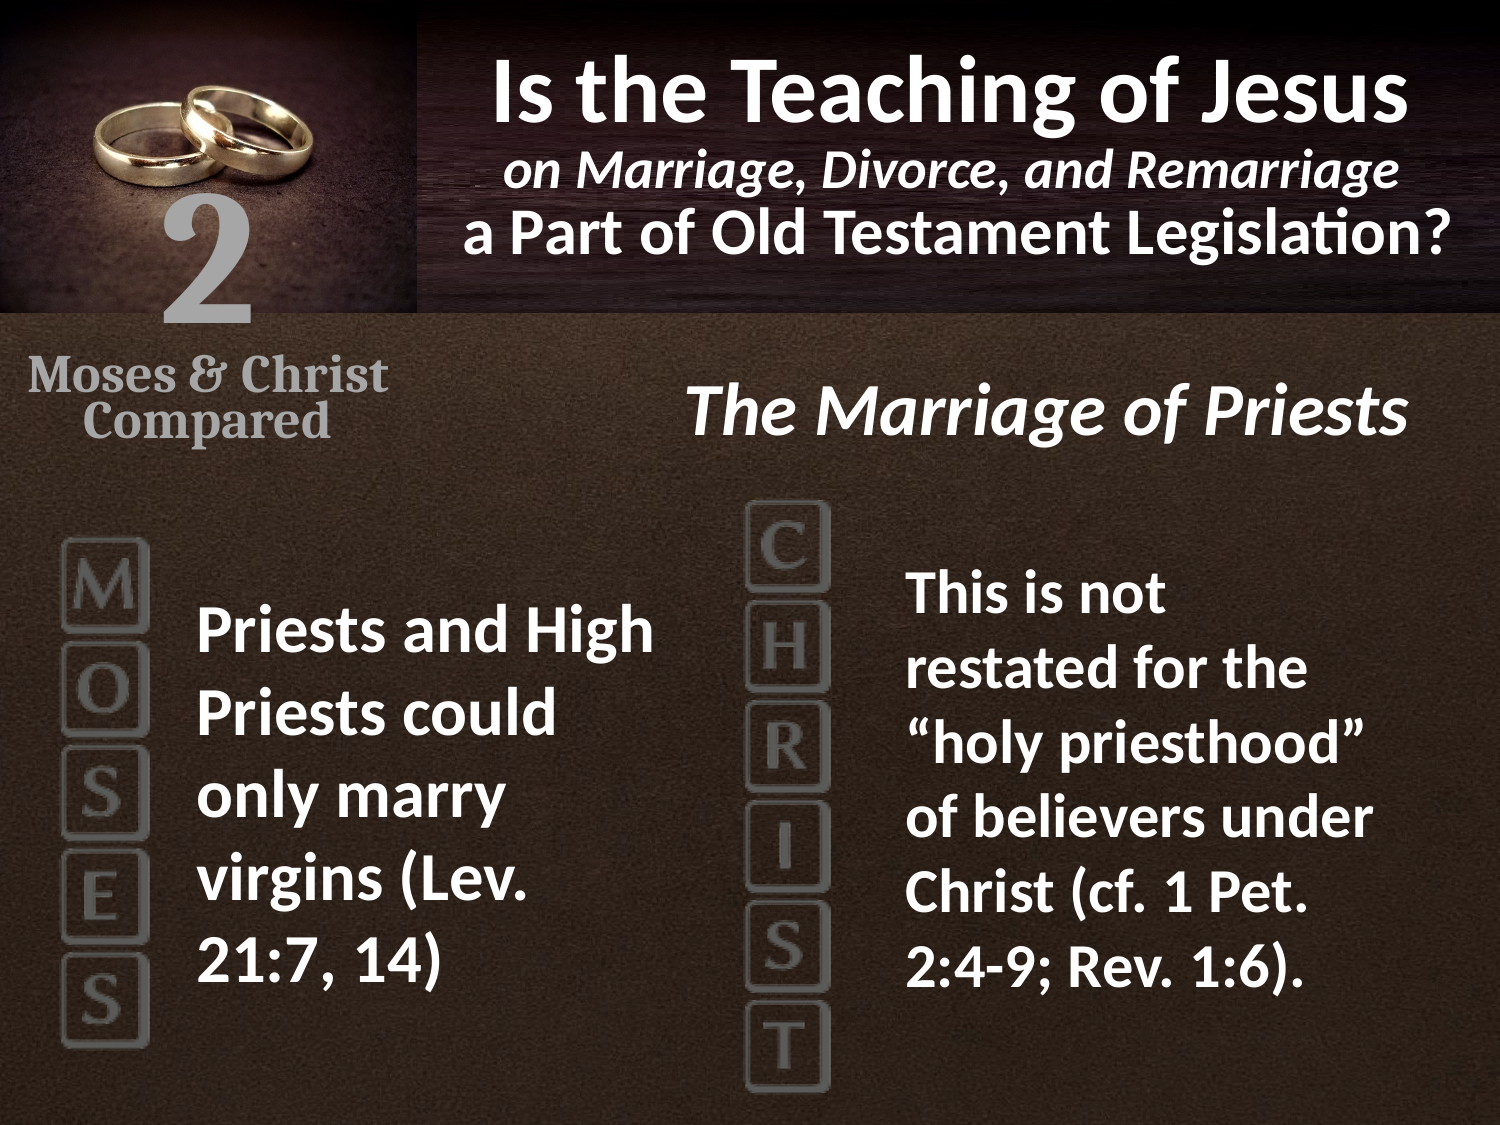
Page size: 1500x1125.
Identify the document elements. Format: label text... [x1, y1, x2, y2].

text_box 2 Moses & Christ Compared [0, 321, 417, 455]
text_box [0, 0, 1500, 313]
text_box This is not restated for the “holy priesthood” of believers under Christ (cf. 1 Pet. 2:4-9; Rev. 1:6). [895, 543, 1398, 1008]
list The Marriage of Priests [65, 353, 1425, 461]
text_box Priests and High Priests could only marry virgins (Lev. 21:7, 14) [215, 576, 681, 1004]
picture [0, 313, 1500, 1125]
